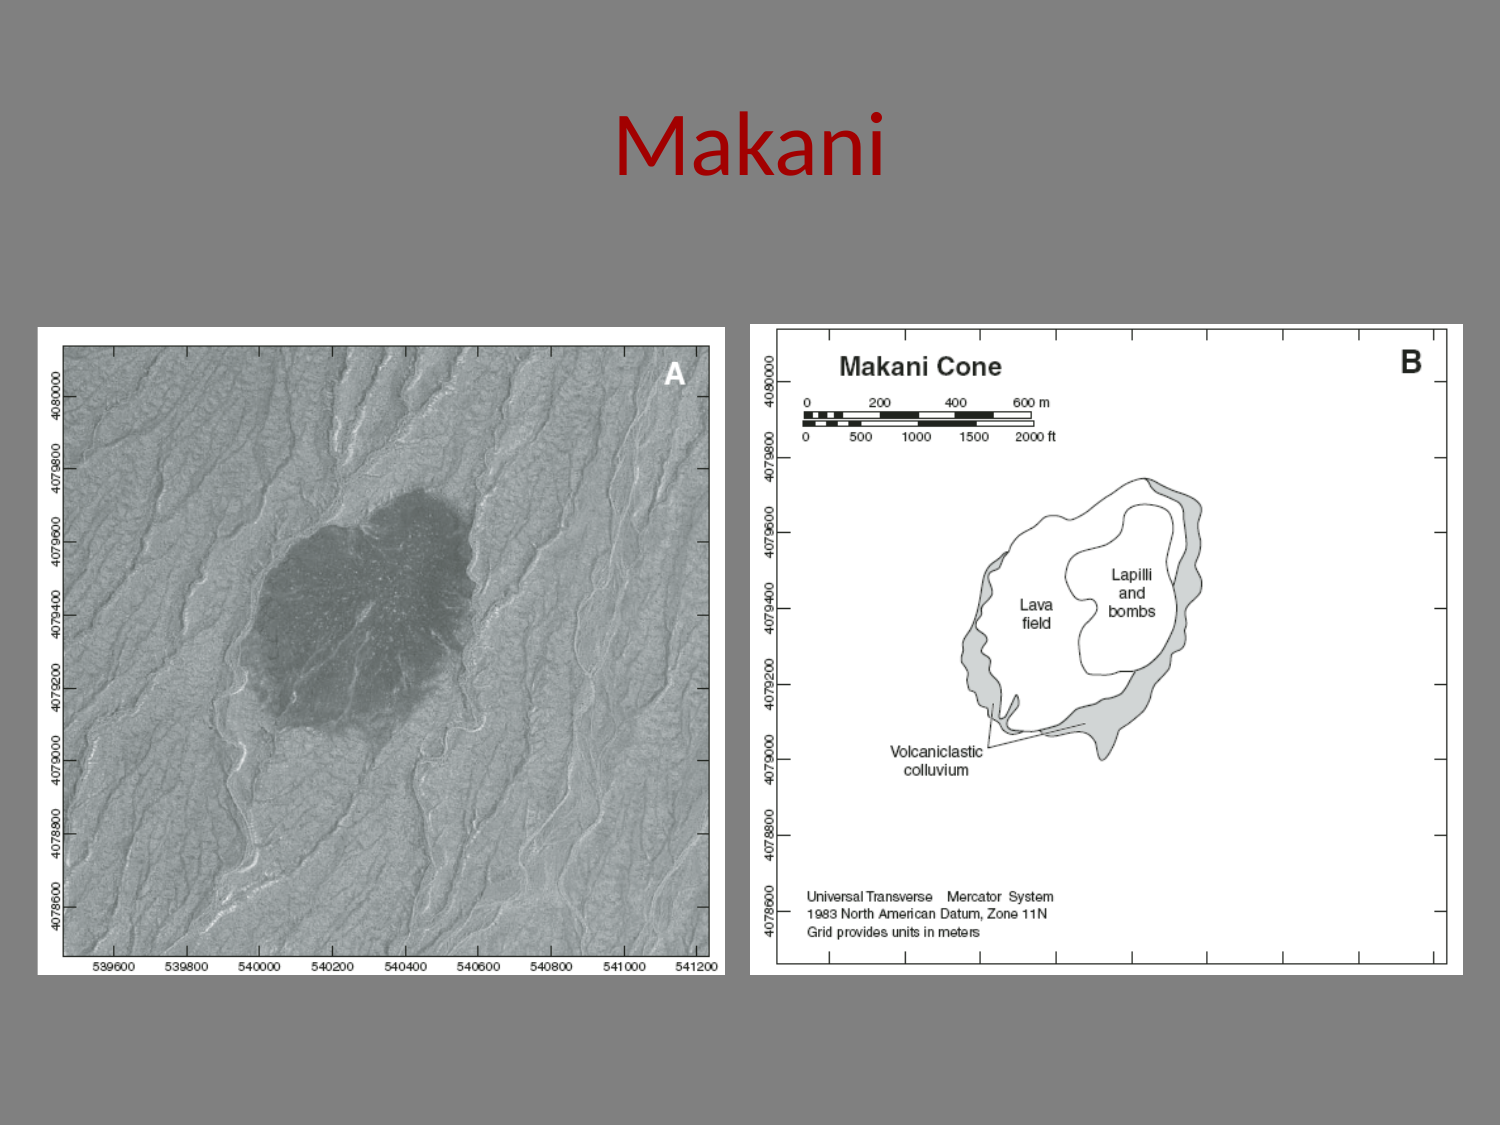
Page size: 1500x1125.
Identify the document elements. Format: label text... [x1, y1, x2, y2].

picture [37, 327, 726, 976]
picture [749, 324, 1464, 976]
title Makani [75, 45, 1425, 233]
